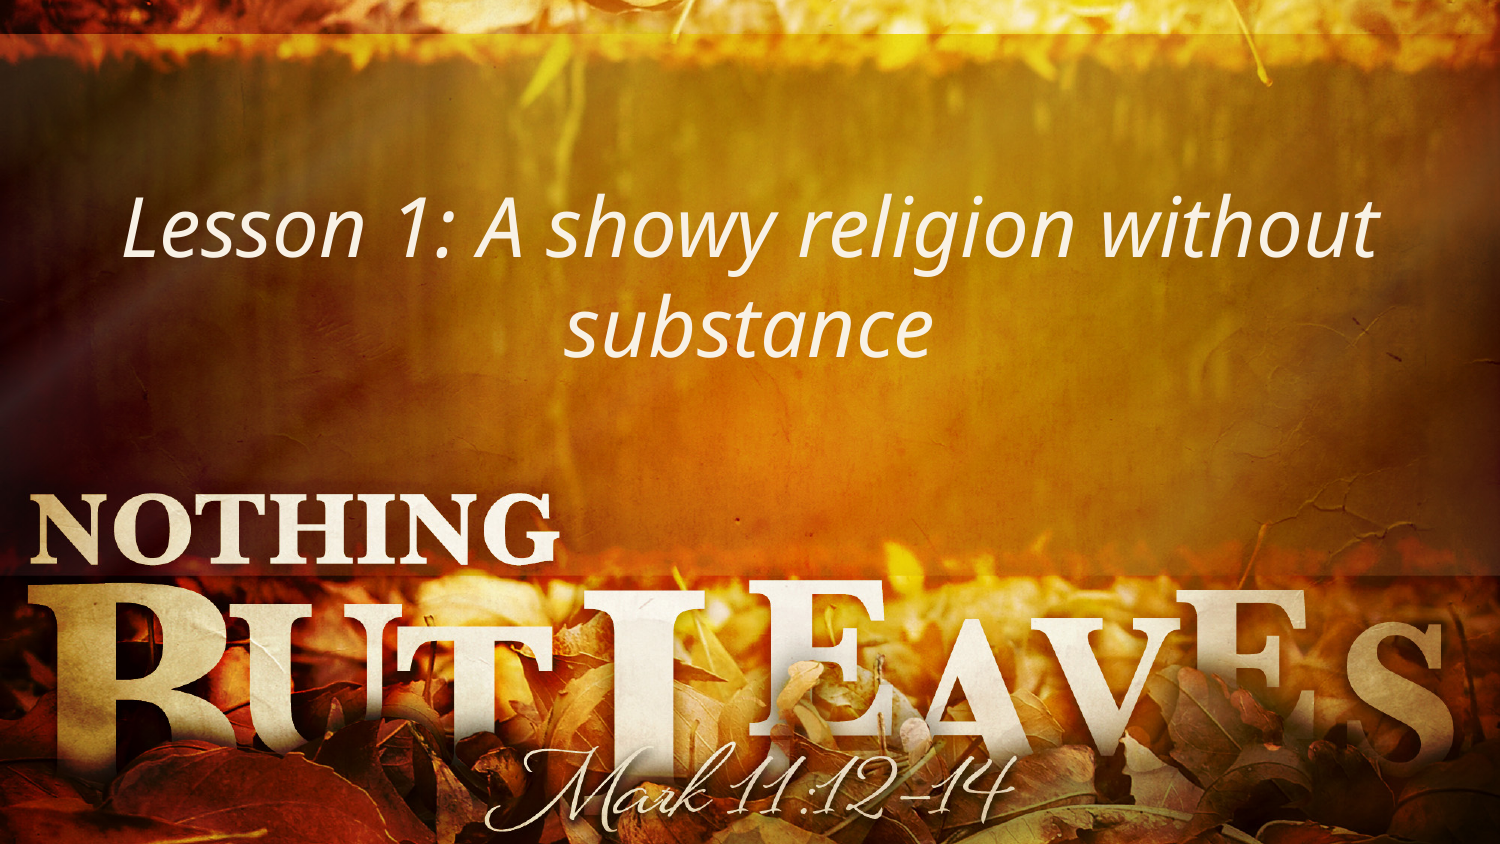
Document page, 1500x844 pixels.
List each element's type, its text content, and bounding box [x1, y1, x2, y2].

picture [0, 0, 1500, 844]
list Lesson 1: A showy religion without substance [76, 63, 1424, 485]
